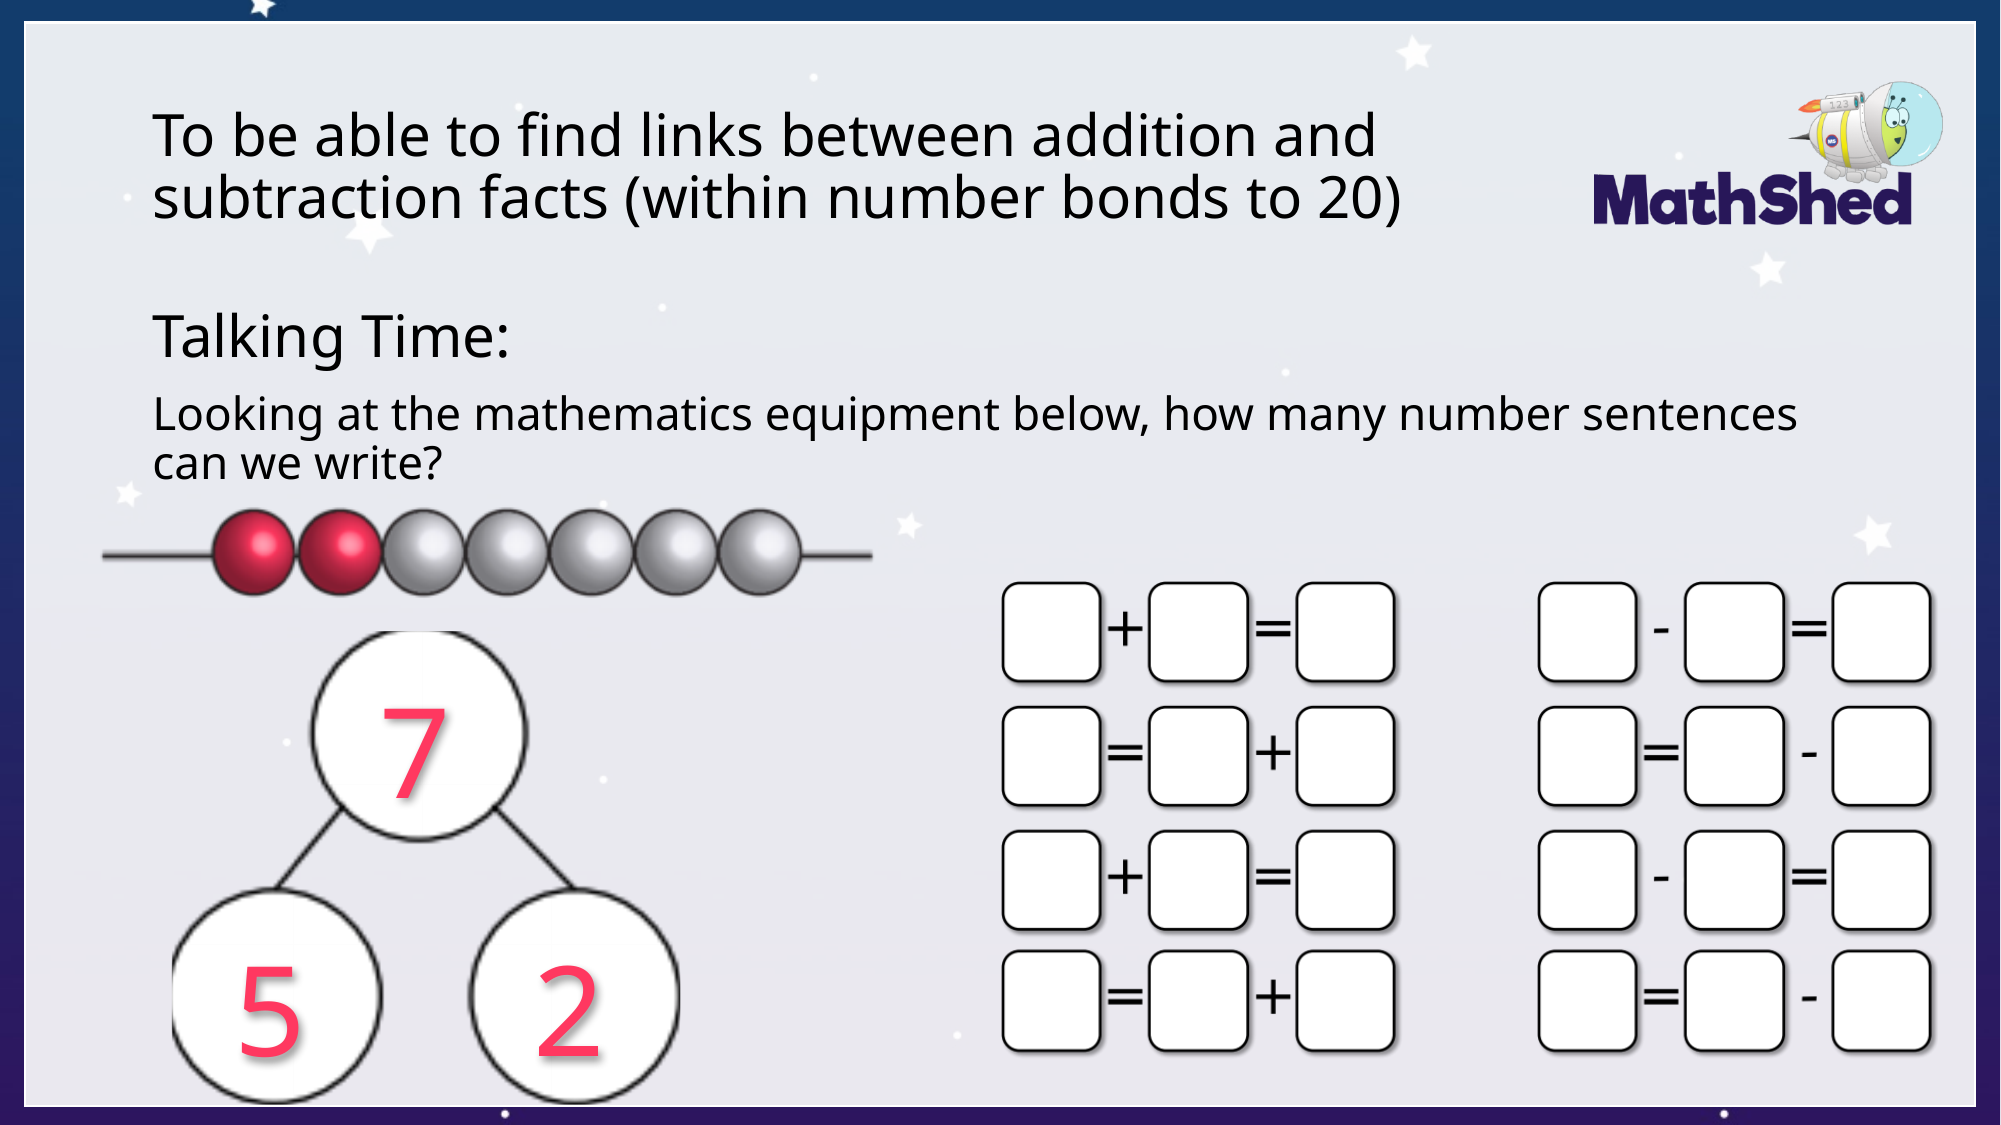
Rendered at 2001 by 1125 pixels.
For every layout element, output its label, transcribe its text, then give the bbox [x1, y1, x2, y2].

title To be able to find links between addition and subtraction facts (within number bonds to 20) [137, 59, 1578, 278]
picture [0, 0, 2001, 1125]
list Talking Time: Looking at the mathematics equipment below, how many number sentences can we write? [137, 299, 1863, 1014]
